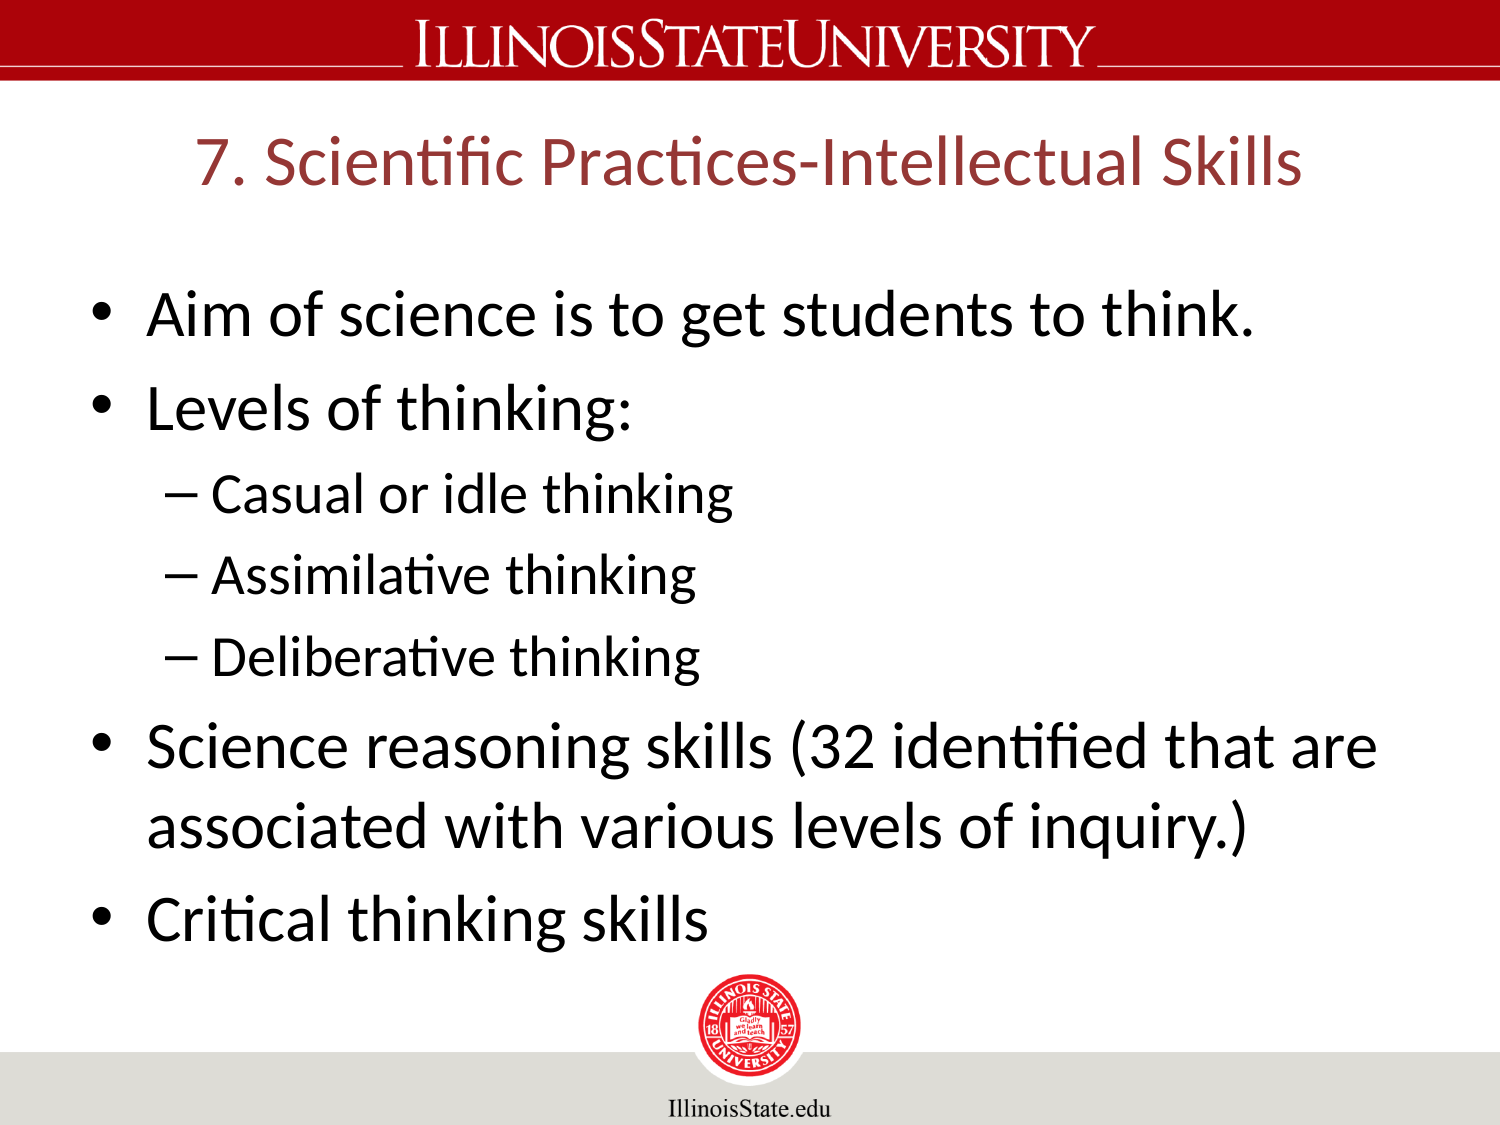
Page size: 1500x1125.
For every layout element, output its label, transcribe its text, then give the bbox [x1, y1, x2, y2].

title 7. Scientific Practices-Intellectual Skills [75, 81, 1425, 233]
list Aim of science is to get students to think. Levels of thinking: Casual or idle thinking Assimilative thinking Deliberative thinking Science reasoning skills (32 identified that are associated with various levels of inquiry.) Critical thinking skills [75, 262, 1425, 1005]
picture [0, 0, 1500, 1125]
